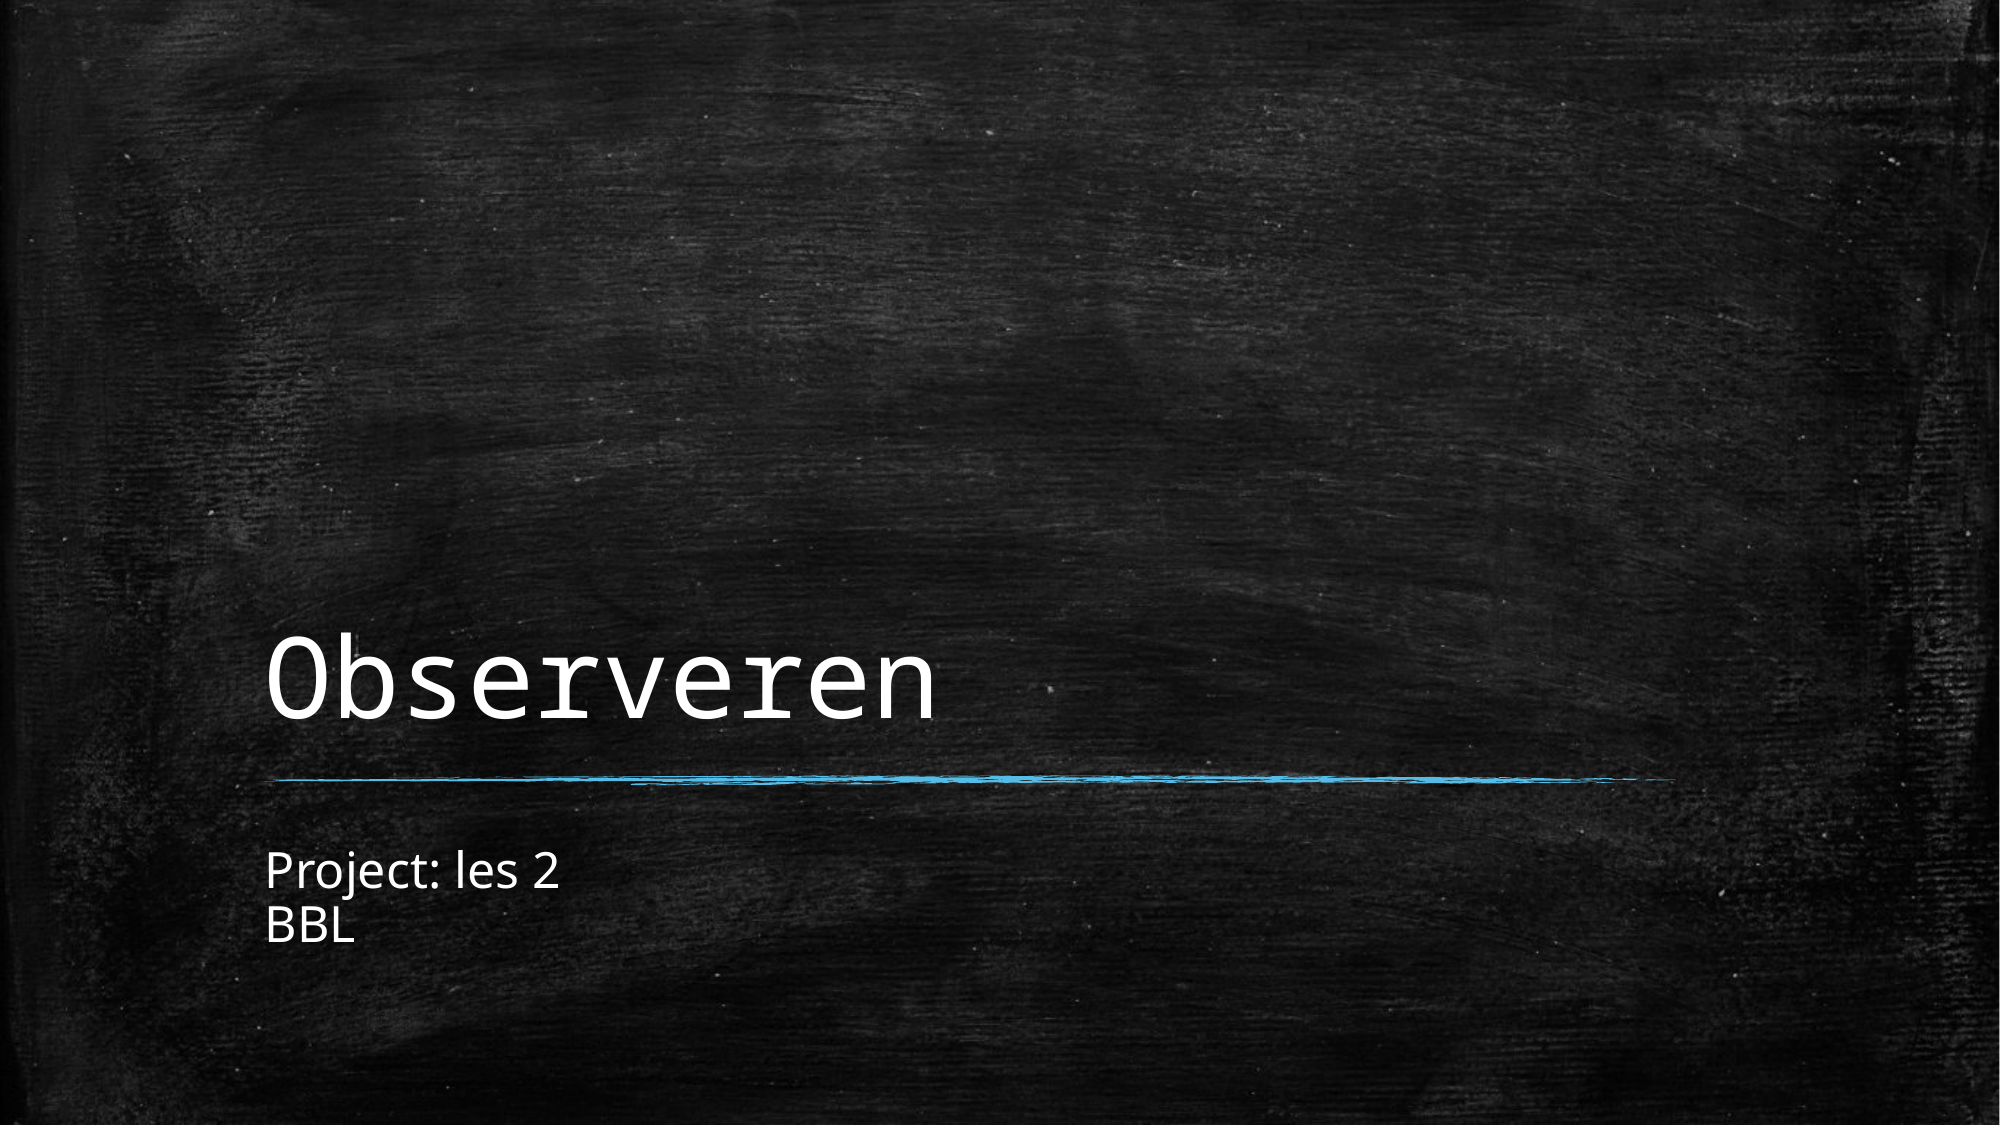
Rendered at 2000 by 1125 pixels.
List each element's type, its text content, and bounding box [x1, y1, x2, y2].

title Observeren [249, 312, 1750, 750]
subtitle Project: les 2 BBL [249, 837, 1750, 1013]
